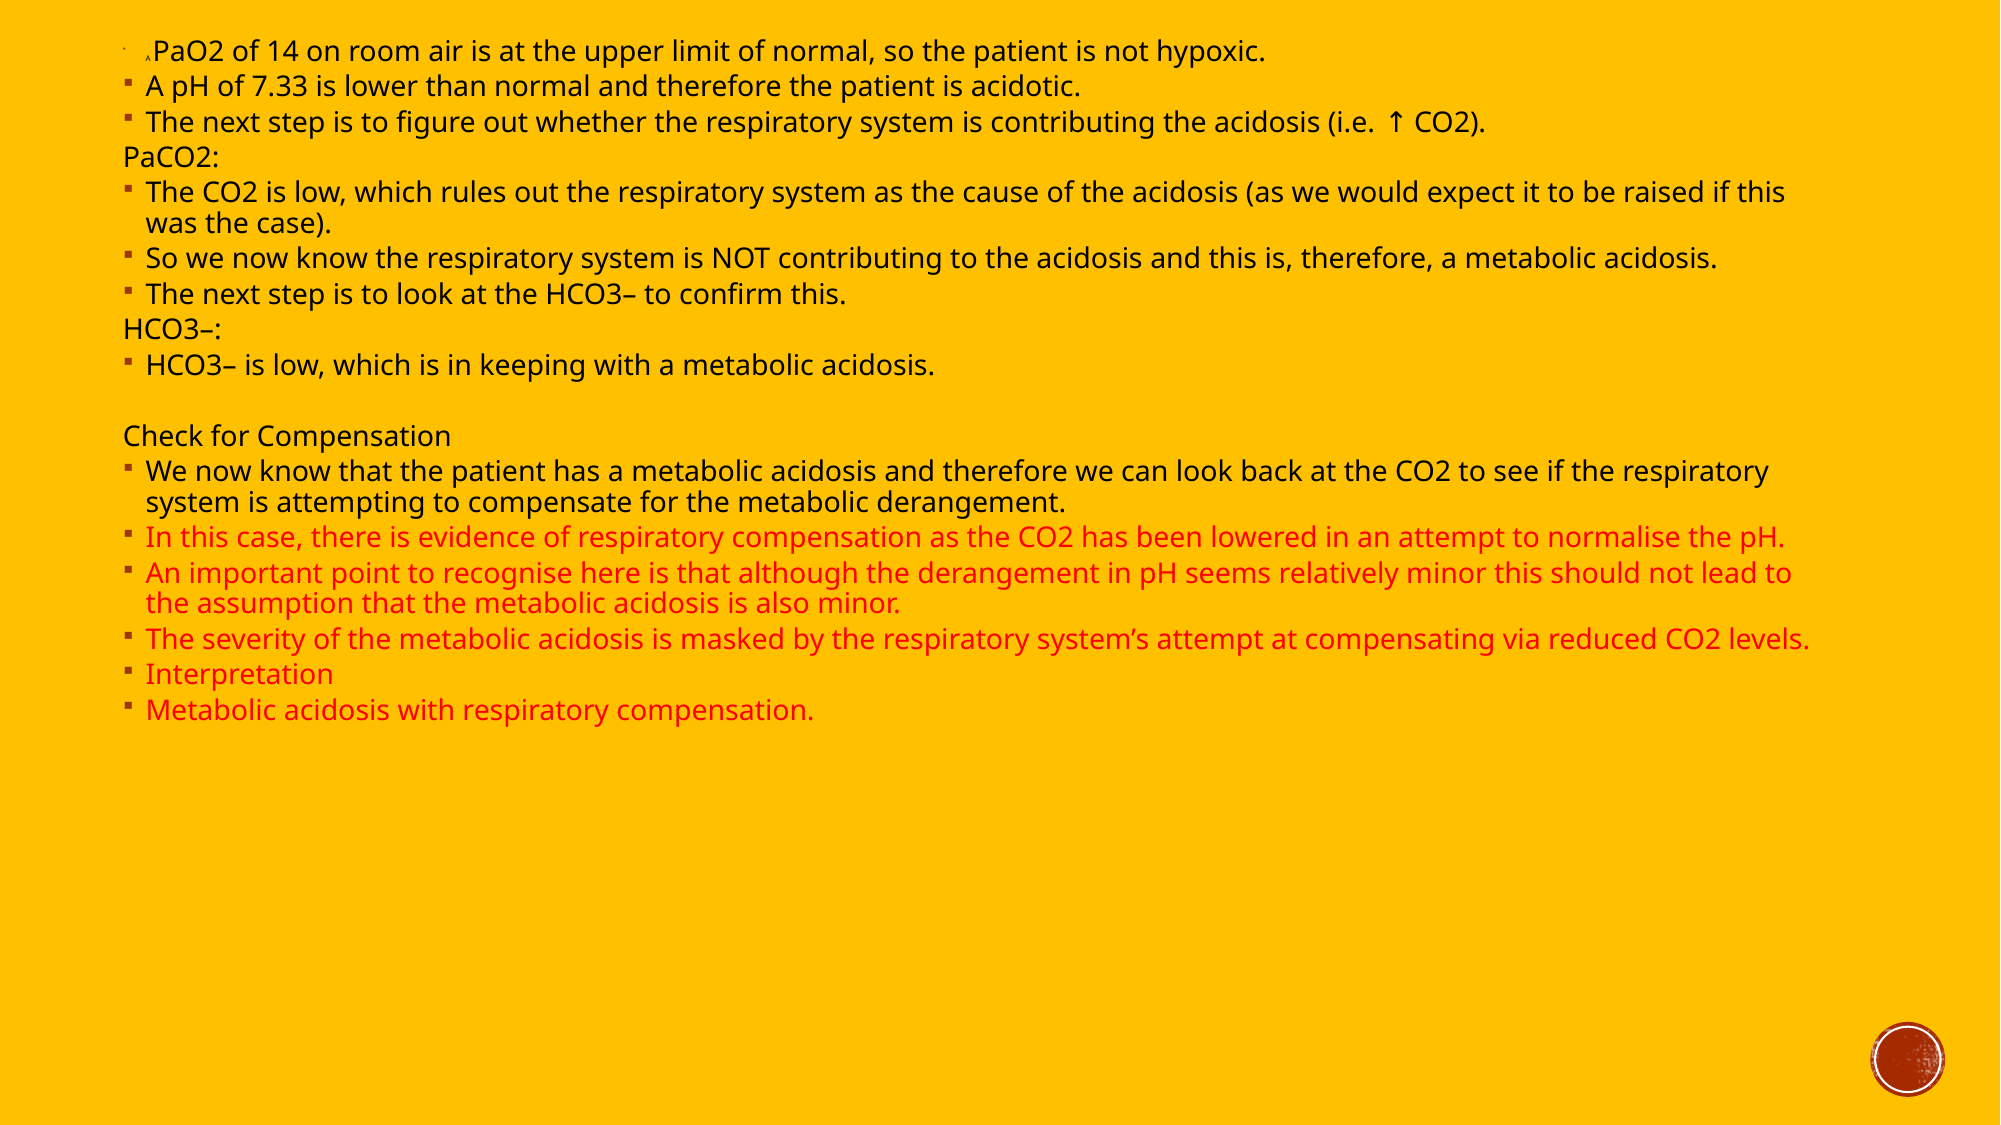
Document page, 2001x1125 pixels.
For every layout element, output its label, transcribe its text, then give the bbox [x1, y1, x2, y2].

list A PaO2 of 14 on room air is at the upper limit of normal, so the patient is not hypoxic. A pH of 7.33 is lower than normal and therefore the patient is acidotic. The next step is to figure out whether the respiratory system is contributing the acidosis (i.e. ↑ CO2). PaCO2: The CO2 is low, which rules out the respiratory system as the cause of the acidosis (as we would expect it to be raised if this was the case). So we now know the respiratory system is NOT contributing to the acidosis and this is, therefore, a metabolic acidosis. The next step is to look at the HCO3– to confirm this. HCO3–: HCO3– is low, which is in keeping with a metabolic acidosis. Check for Compensation We now know that the patient has a metabolic acidosis and therefore we can look back at the CO2 to see if the respiratory system is attempting to compensate for the metabolic derangement. In this case, there is evidence of respiratory compensation as the CO2 has been lowered in an attempt to normalise the pH. An important point to recognise here is that although the derangement in pH seems relatively minor this should not lead to the assumption that the metabolic acidosis is also minor. The severity of the metabolic acidosis is masked by the respiratory system’s attempt at compensating via reduced CO2 levels. Interpretation Metabolic acidosis with respiratory compensation. [107, 29, 1833, 743]
